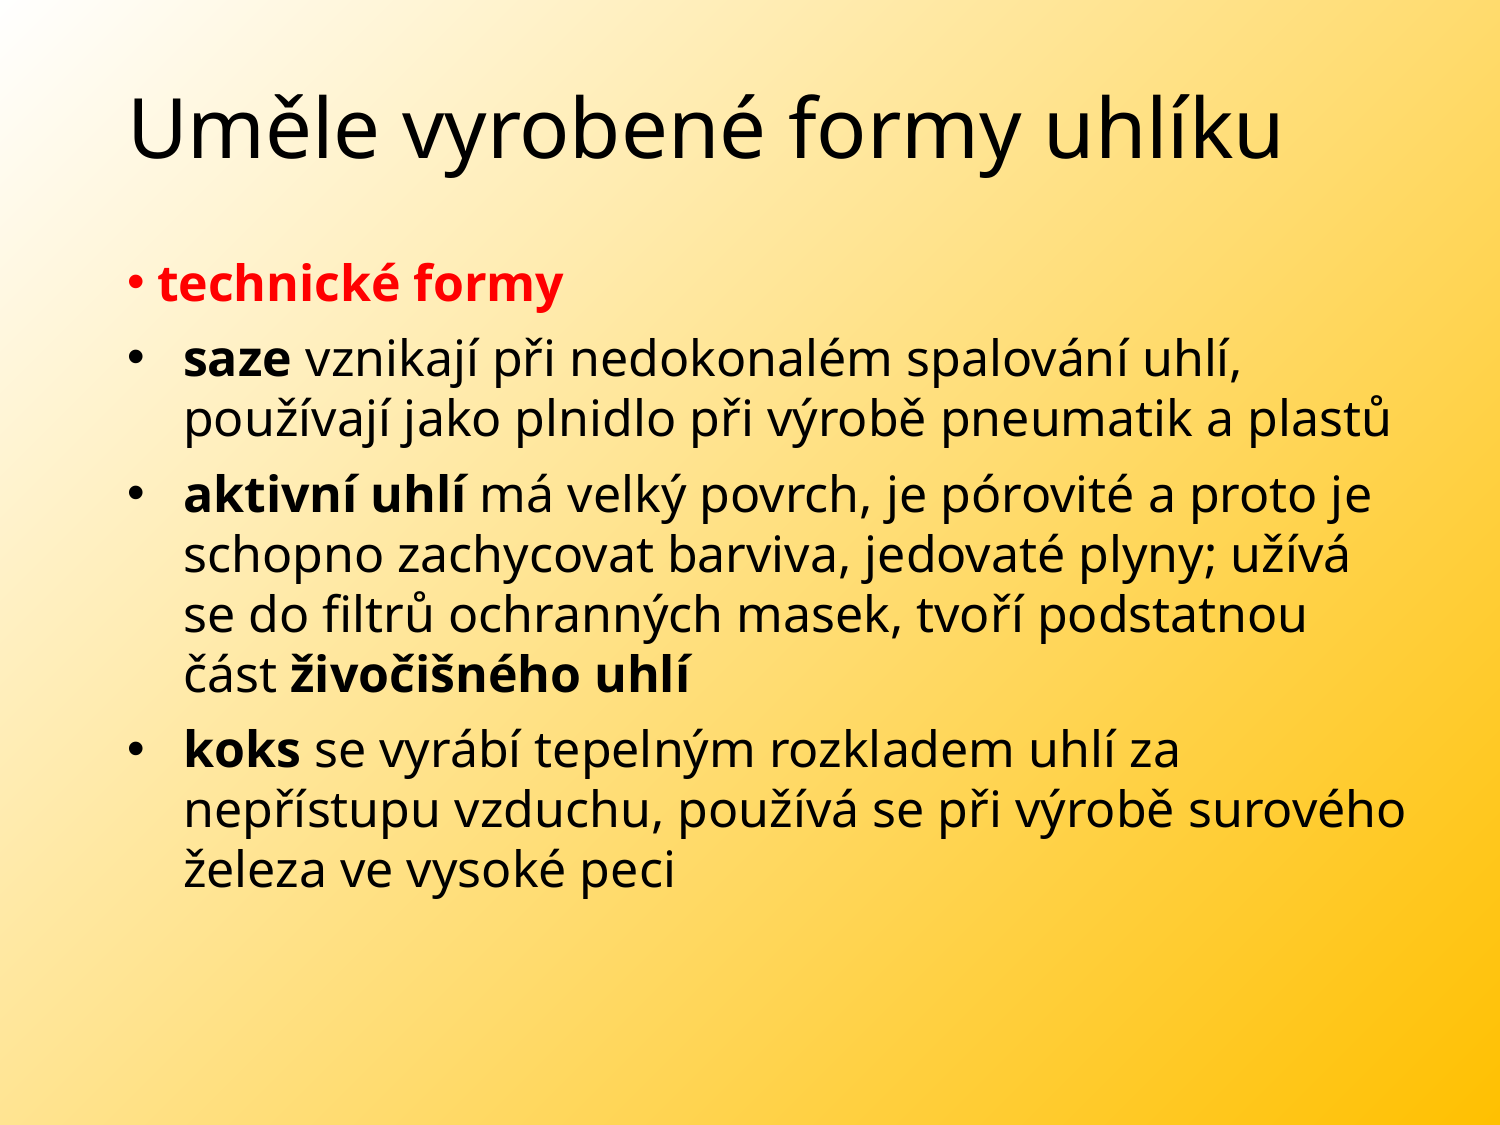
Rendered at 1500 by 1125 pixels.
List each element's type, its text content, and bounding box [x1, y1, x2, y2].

subtitle technické formy saze vznikají při nedokonalém spalování uhlí, používají jako plnidlo při výrobě pneumatik a plastů aktivní uhlí má velký povrch, je pórovité a proto je schopno zachycovat barviva, jedovaté plyny; užívá se do filtrů ochranných masek, tvoří podstatnou část živočišného uhlí koks se vyrábí tepelným rozkladem uhlí za nepřístupu vzduchu, používá se při výrobě surového železa ve vysoké peci [112, 243, 1430, 1044]
title Uměle vyrobené formy uhlíku [112, 66, 1388, 185]
